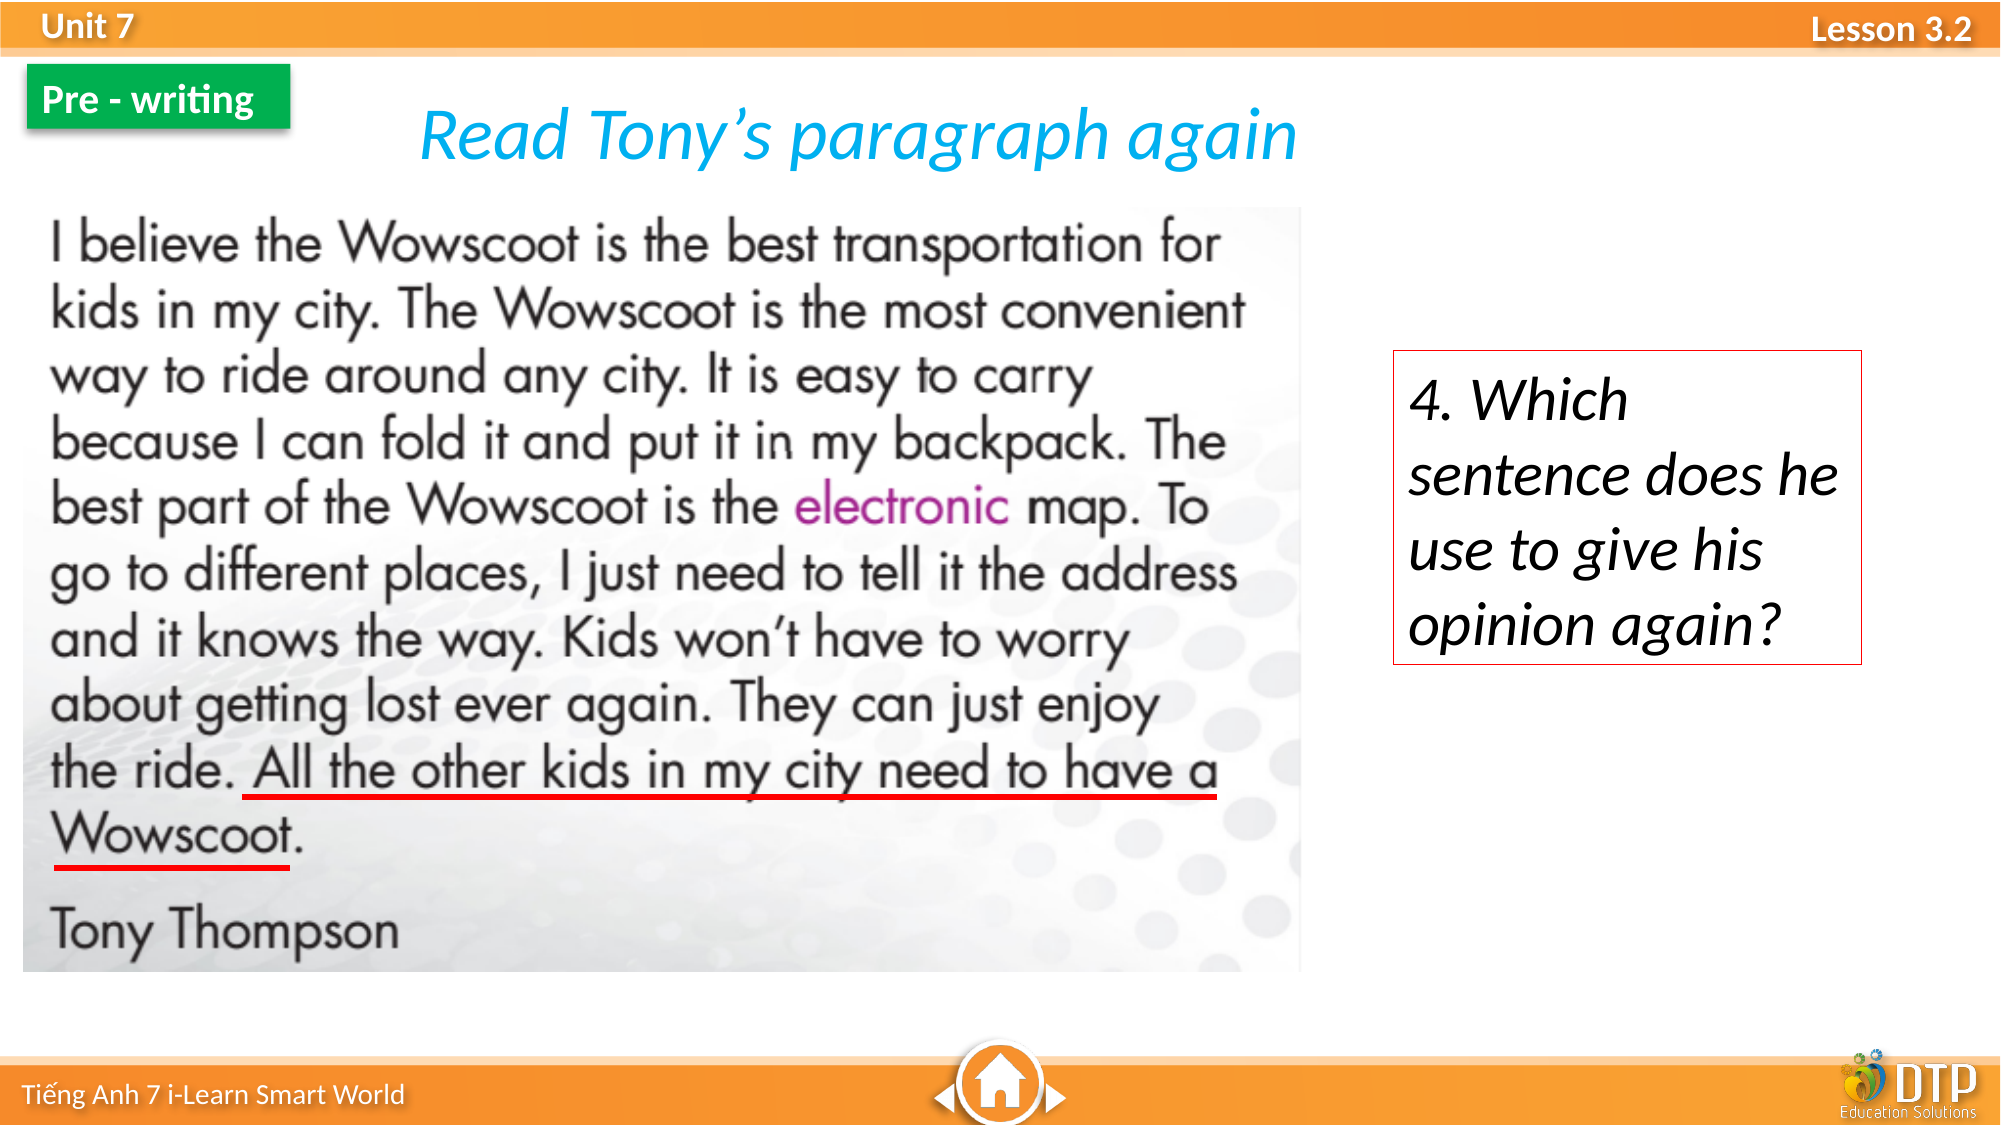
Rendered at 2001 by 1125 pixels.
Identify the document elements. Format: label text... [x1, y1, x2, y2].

picture [0, 2, 2001, 1125]
text_box Read Tony’s paragraph again [403, 77, 1315, 182]
text_box Pre - writing [27, 63, 291, 129]
text_box 4. Which sentence does he use to give his opinion again? [1393, 350, 1862, 665]
